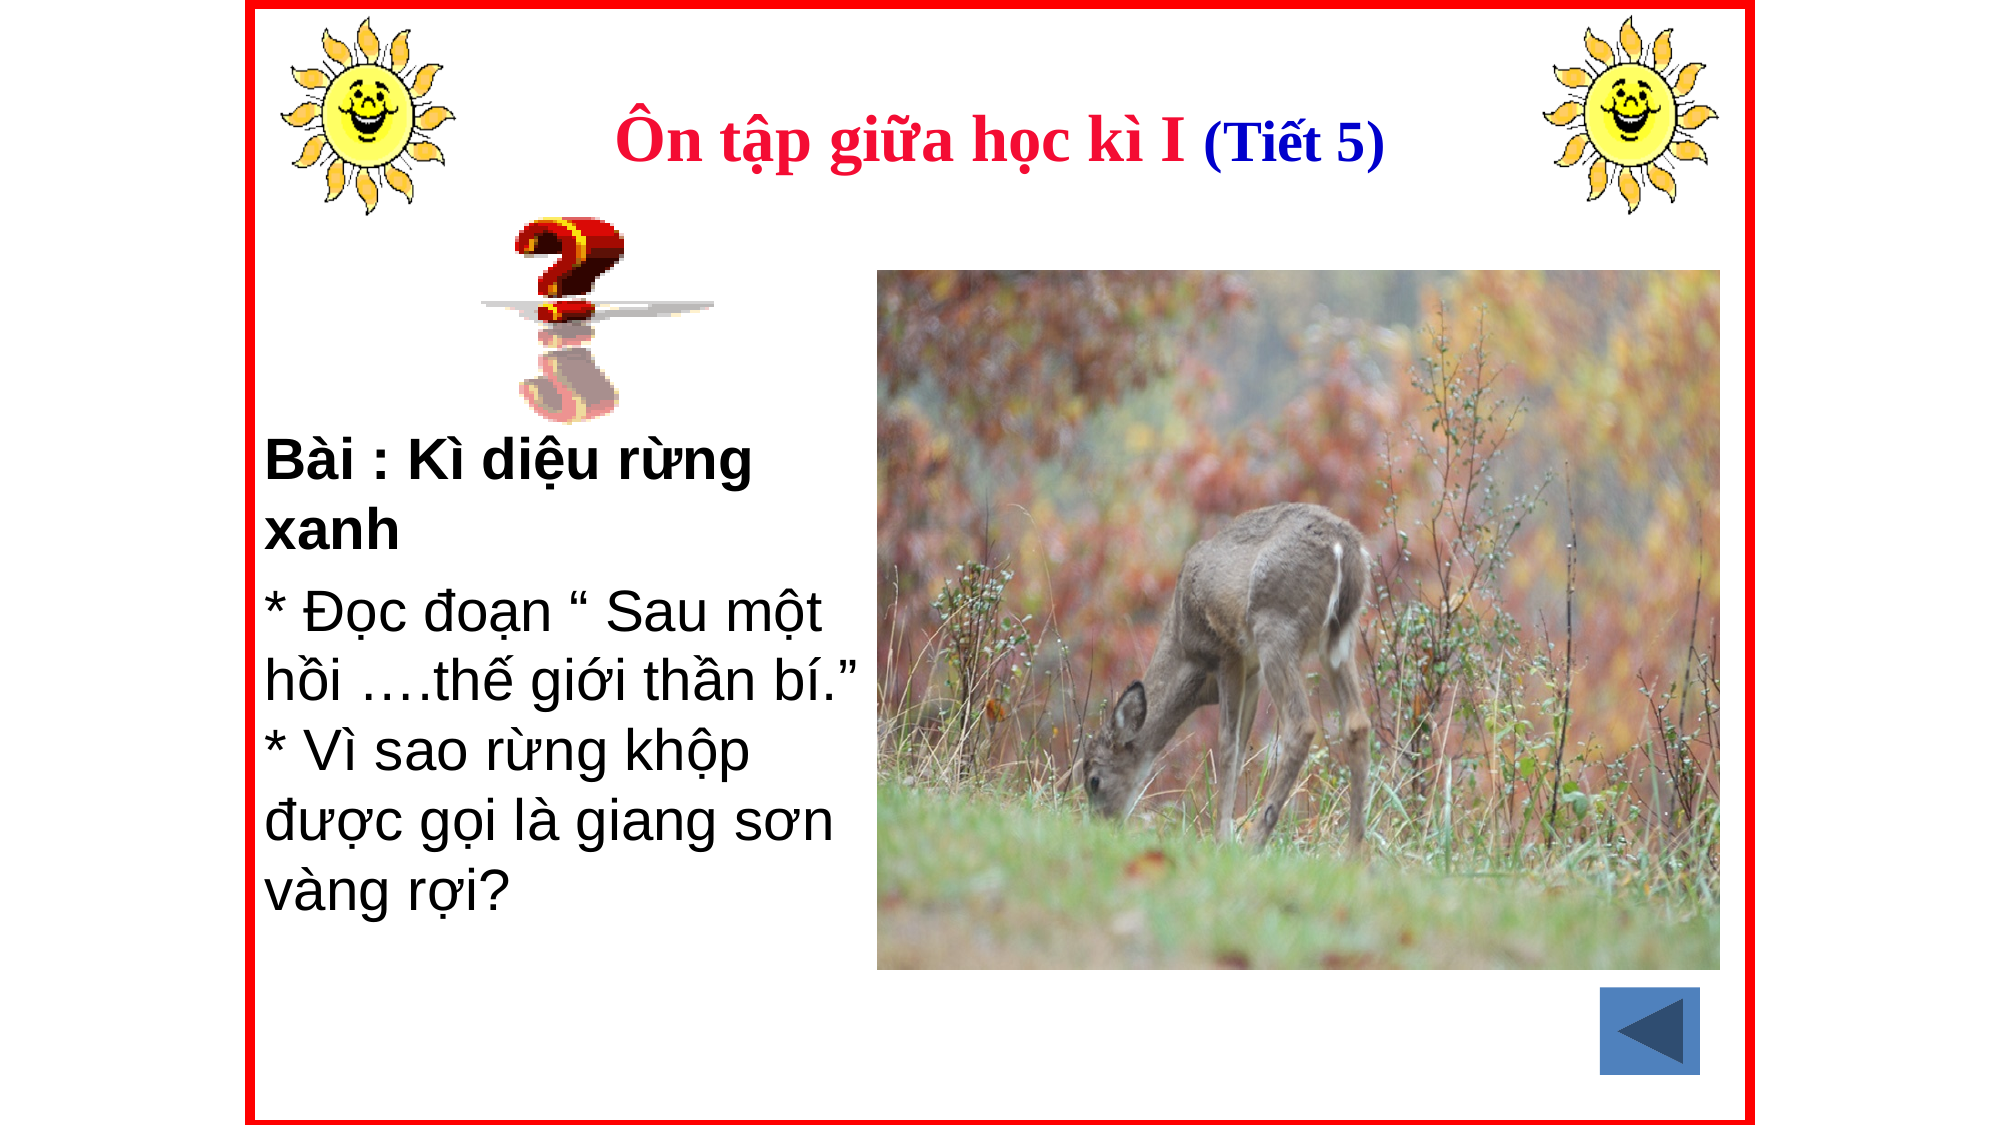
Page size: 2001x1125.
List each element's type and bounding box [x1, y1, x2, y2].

picture [1524, 12, 1738, 226]
picture [876, 269, 1721, 971]
picture [262, 13, 743, 432]
text_box [249, 4, 1750, 1125]
